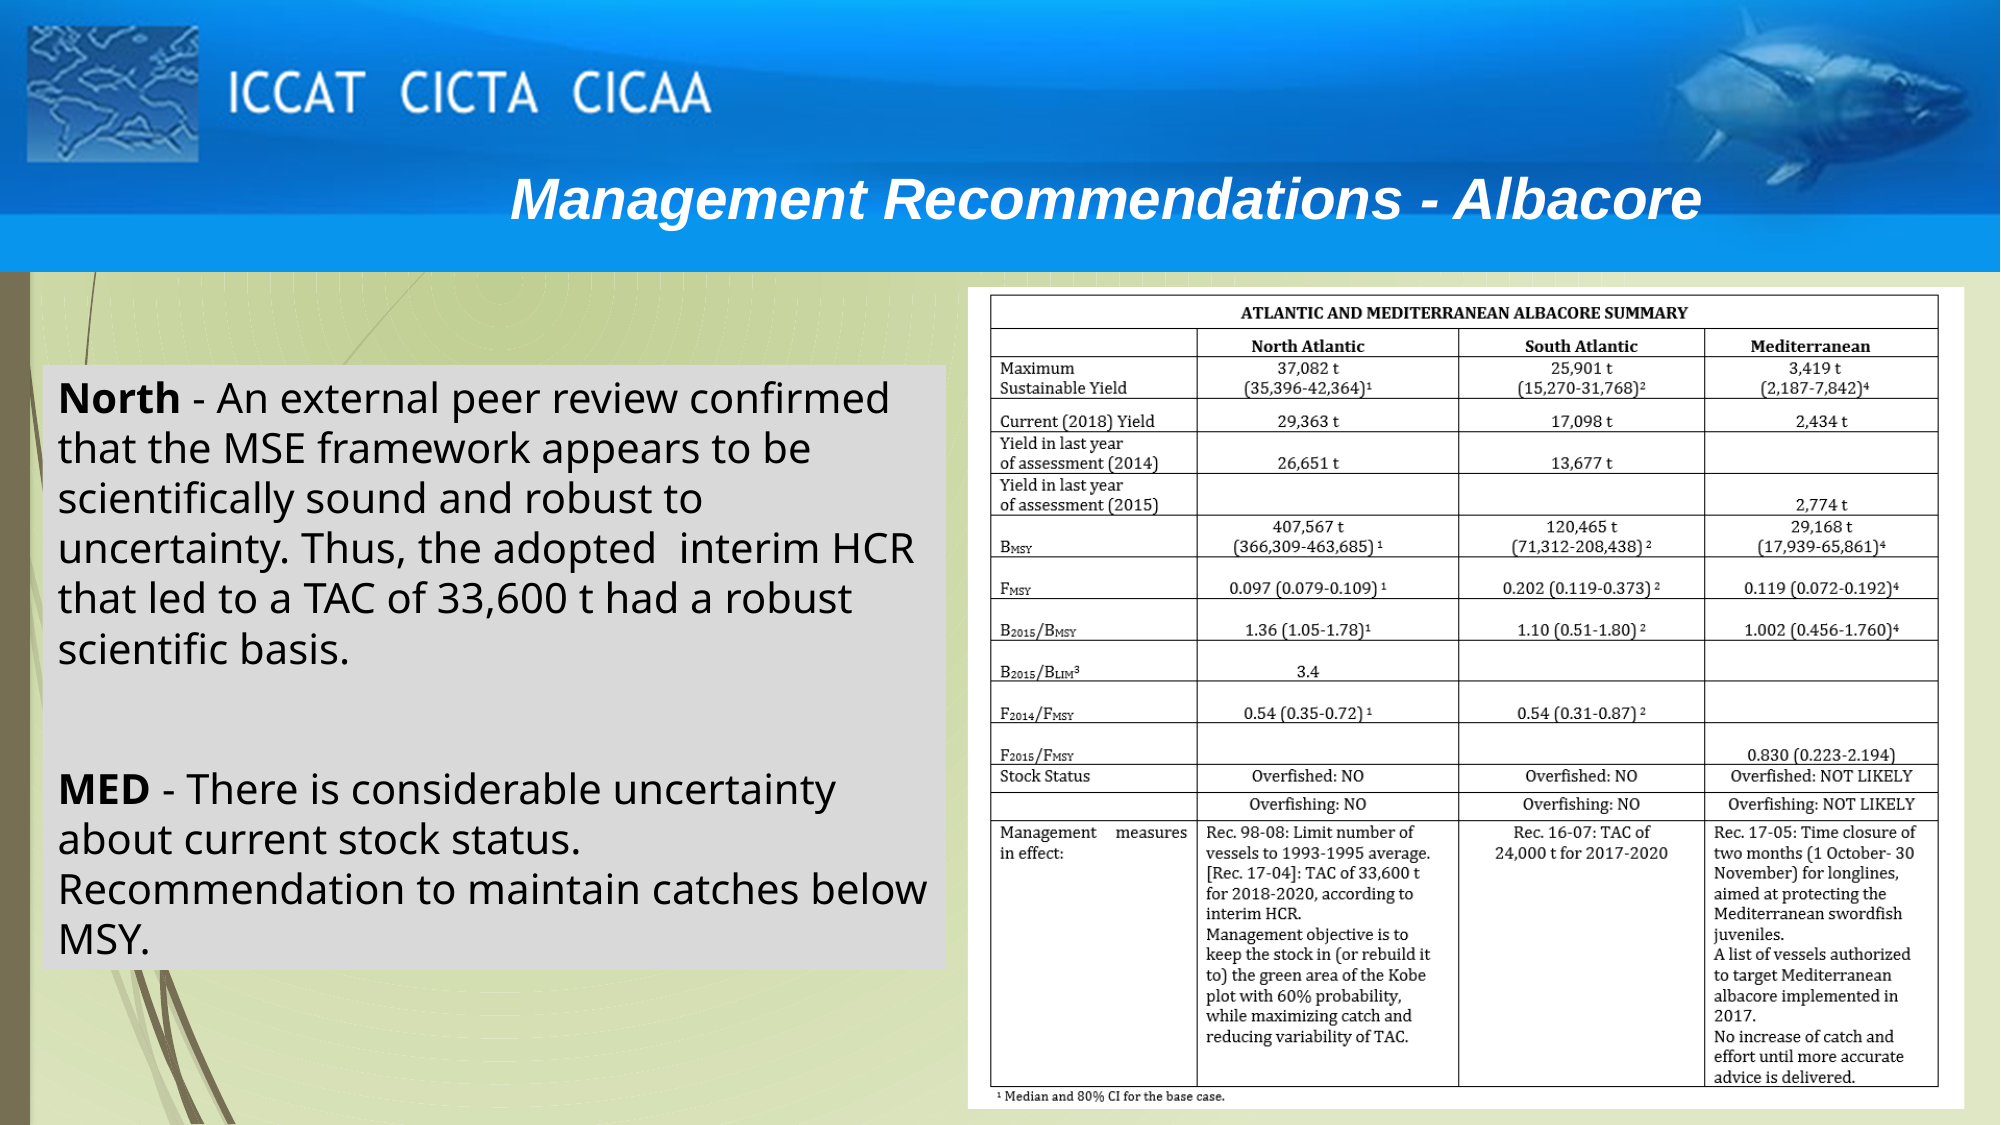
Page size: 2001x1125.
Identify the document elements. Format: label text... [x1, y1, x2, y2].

picture [967, 286, 1965, 1109]
text_box North - An external peer review confirmed that the MSE framework appears to be scientifically sound and robust to uncertainty. Thus, the adopted interim HCR that led to a TAC of 33,600 t had a robust scientific basis. MED - There is considerable uncertainty about current stock status. Recommendation to maintain catches below MSY. [42, 364, 947, 970]
picture [0, 0, 2000, 272]
